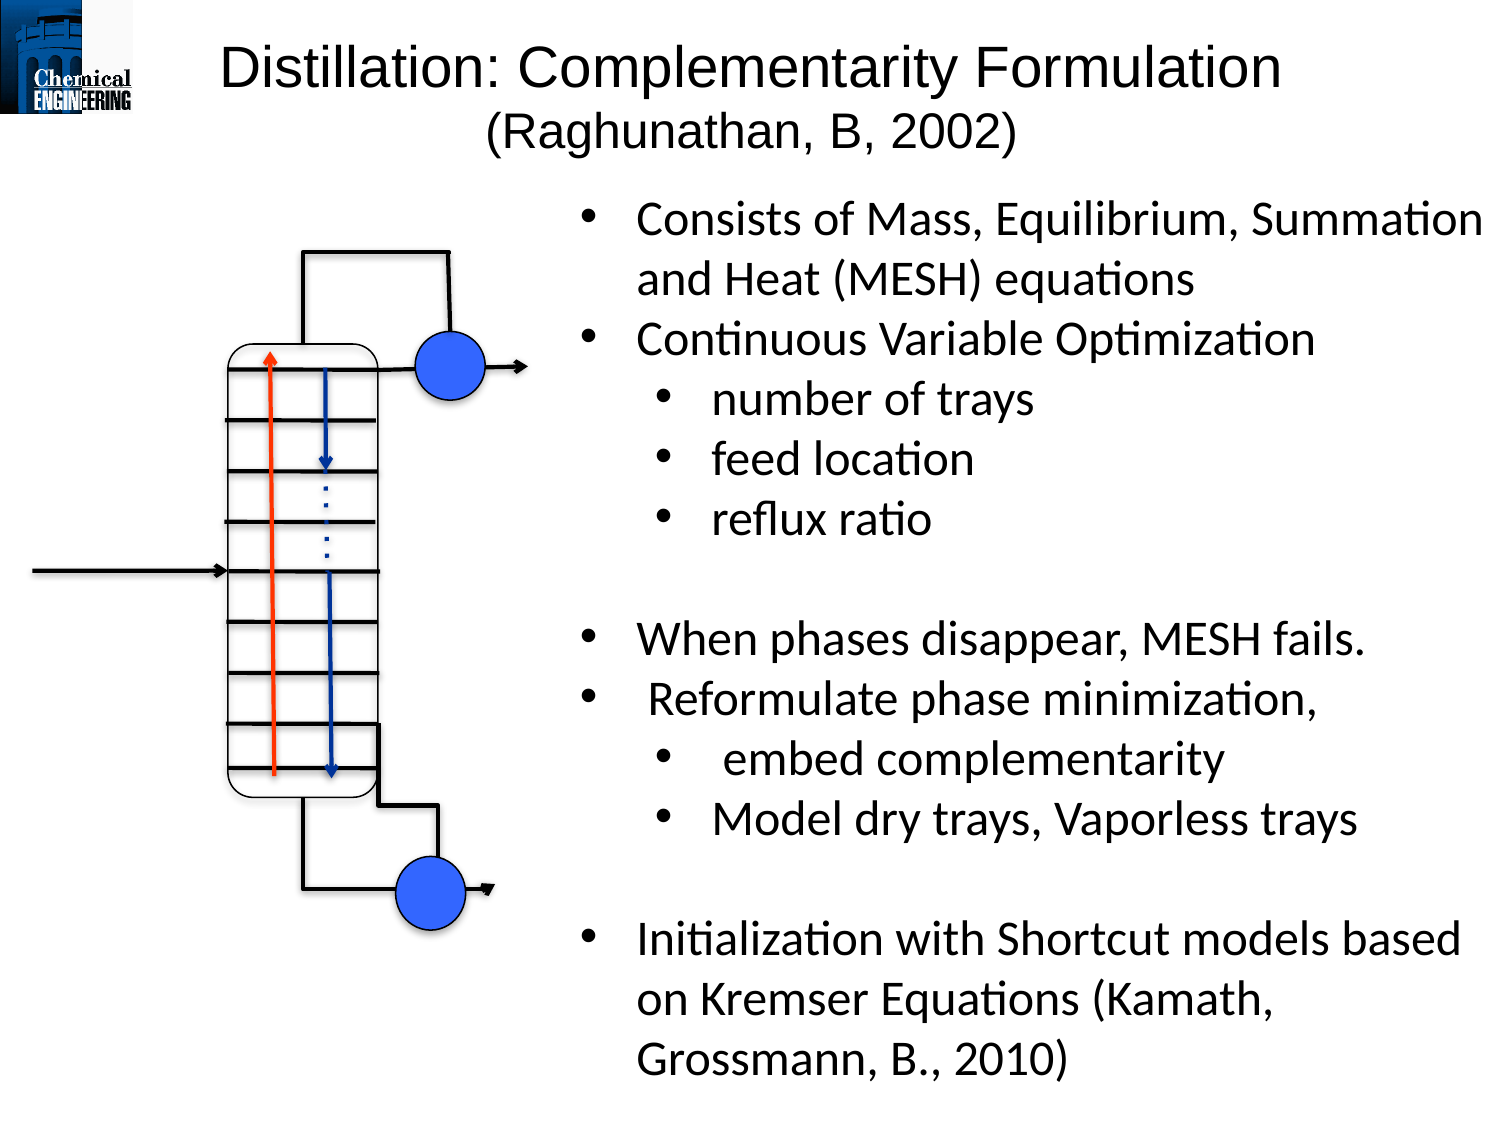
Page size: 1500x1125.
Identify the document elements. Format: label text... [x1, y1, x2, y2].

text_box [32, 253, 529, 931]
title Distillation: Complementarity Formulation (Raghunathan, B, 2002) [76, 0, 1427, 188]
text_box Consists of Mass, Equilibrium, Summation and Heat (MESH) equations Continuous Variable Optimization number of trays feed location reflux ratio When phases disappear, MESH fails. Reformulate phase minimization, embed complementarity Model dry trays, Vaporless trays Initialization with Shortcut models based on Kremser Equations (Kamath, Grossmann, B., 2010) [565, 178, 1500, 1093]
picture [0, 0, 76, 114]
